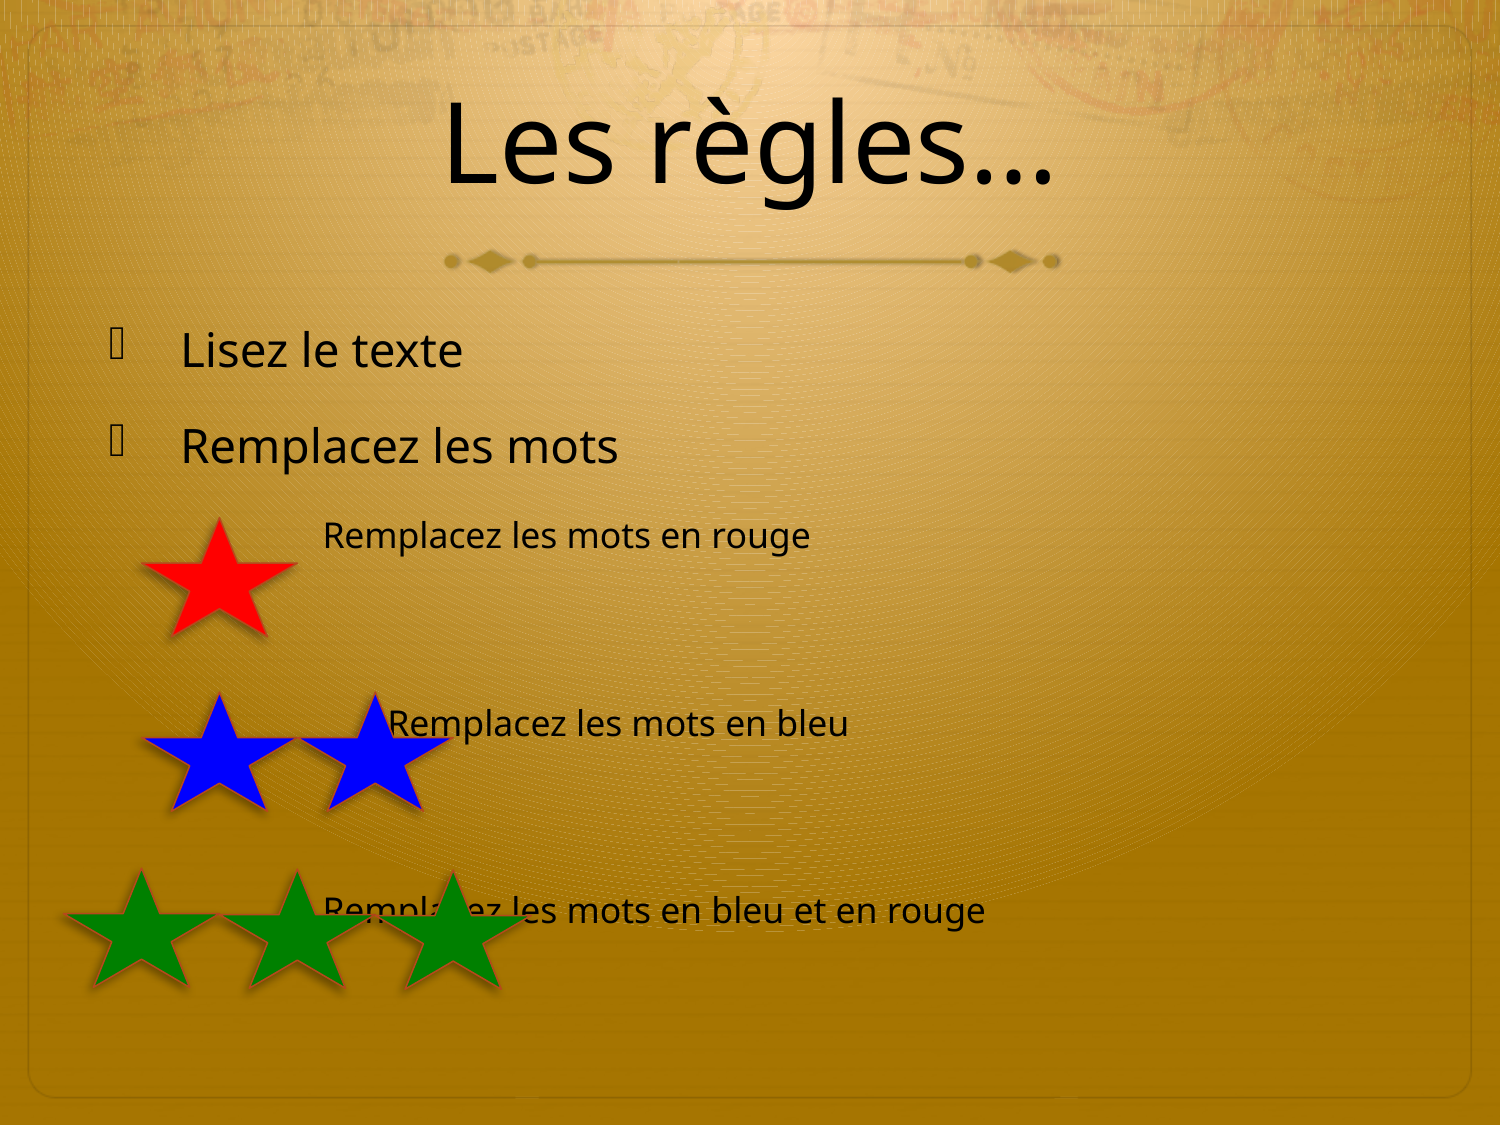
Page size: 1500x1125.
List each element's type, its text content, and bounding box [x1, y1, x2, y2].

title Les règles… [93, 45, 1407, 233]
picture [0, 0, 1500, 1125]
list Lisez le texte Remplacez les mots Remplacez les mots en rouge Remplacez les mots en bleu Remplacez les mots en bleu et en rouge [93, 312, 1407, 1064]
text_box [374, 869, 532, 990]
text_box [140, 516, 299, 638]
text_box [140, 691, 293, 813]
text_box [296, 691, 454, 813]
text_box [218, 868, 373, 989]
text_box [62, 867, 220, 989]
